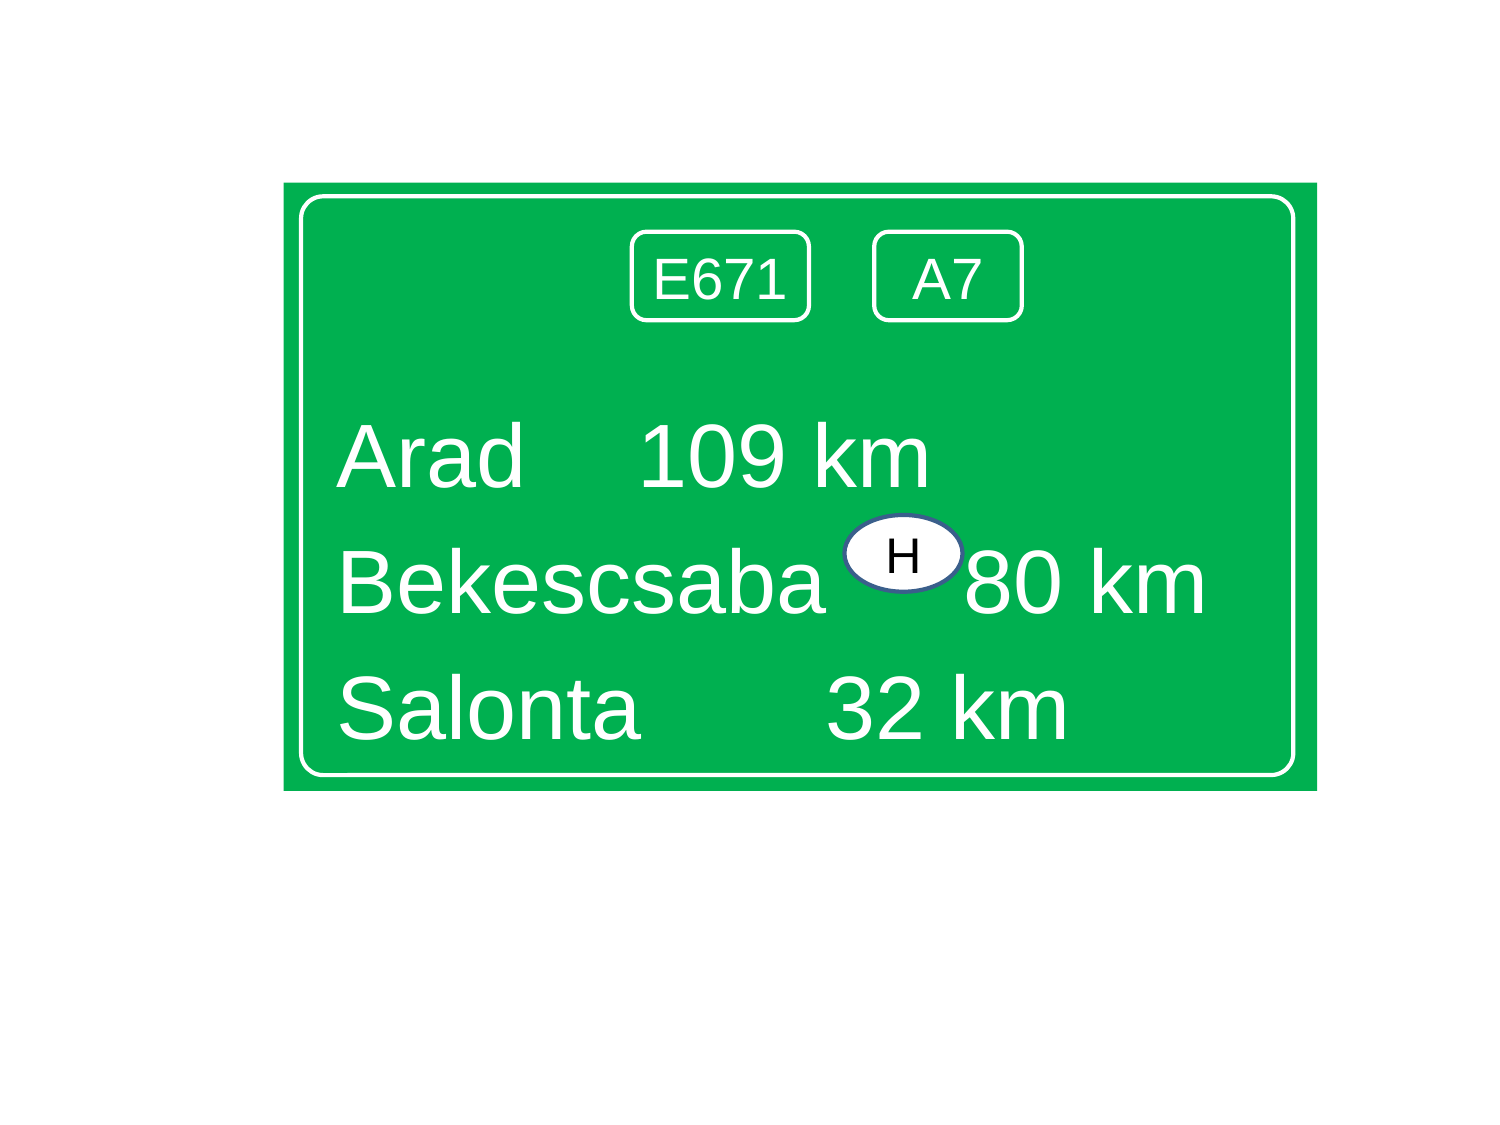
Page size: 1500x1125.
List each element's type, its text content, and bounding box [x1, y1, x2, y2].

text_box A7 [872, 229, 1024, 323]
text_box H [842, 512, 965, 594]
text_box [298, 194, 1296, 778]
text_box E671 [629, 229, 812, 323]
text_box Arad 109 km Bekescsaba 80 km Salonta 32 km [283, 182, 1318, 791]
